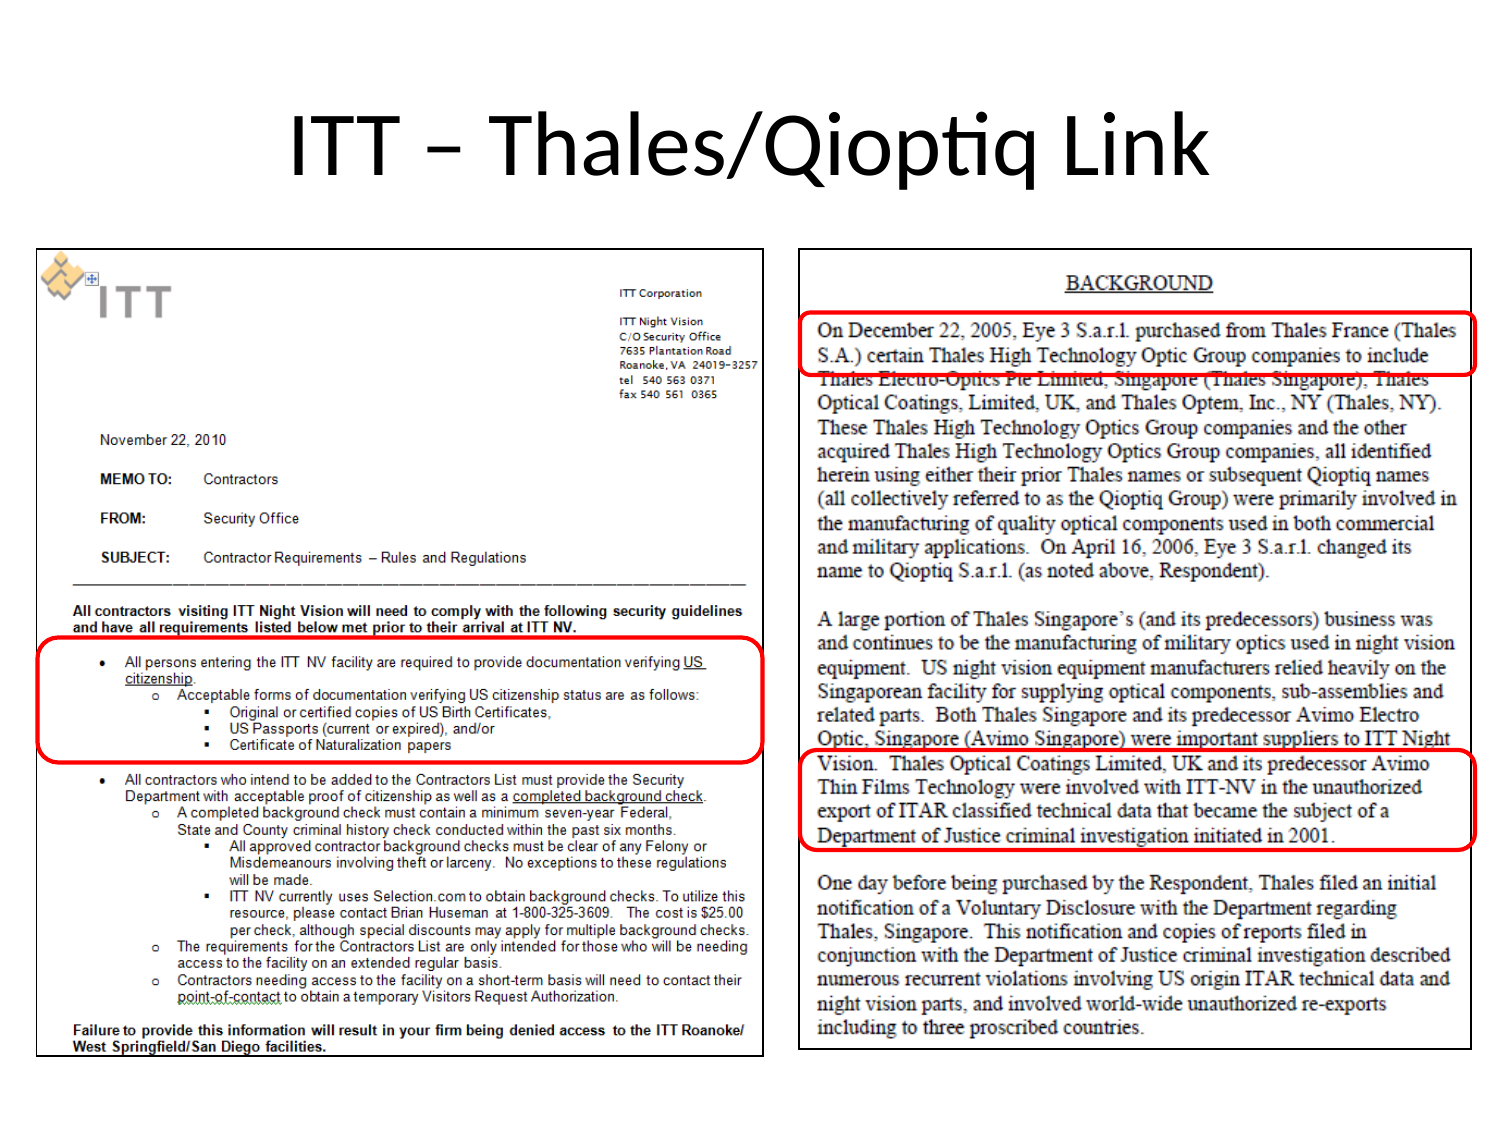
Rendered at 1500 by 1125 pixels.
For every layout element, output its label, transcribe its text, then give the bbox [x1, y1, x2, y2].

title ITT – Thales/Qioptiq Link [75, 45, 1425, 233]
text_box [1474, 756, 1478, 844]
picture [799, 249, 1471, 1049]
picture [37, 249, 763, 1056]
text_box [1474, 314, 1478, 373]
